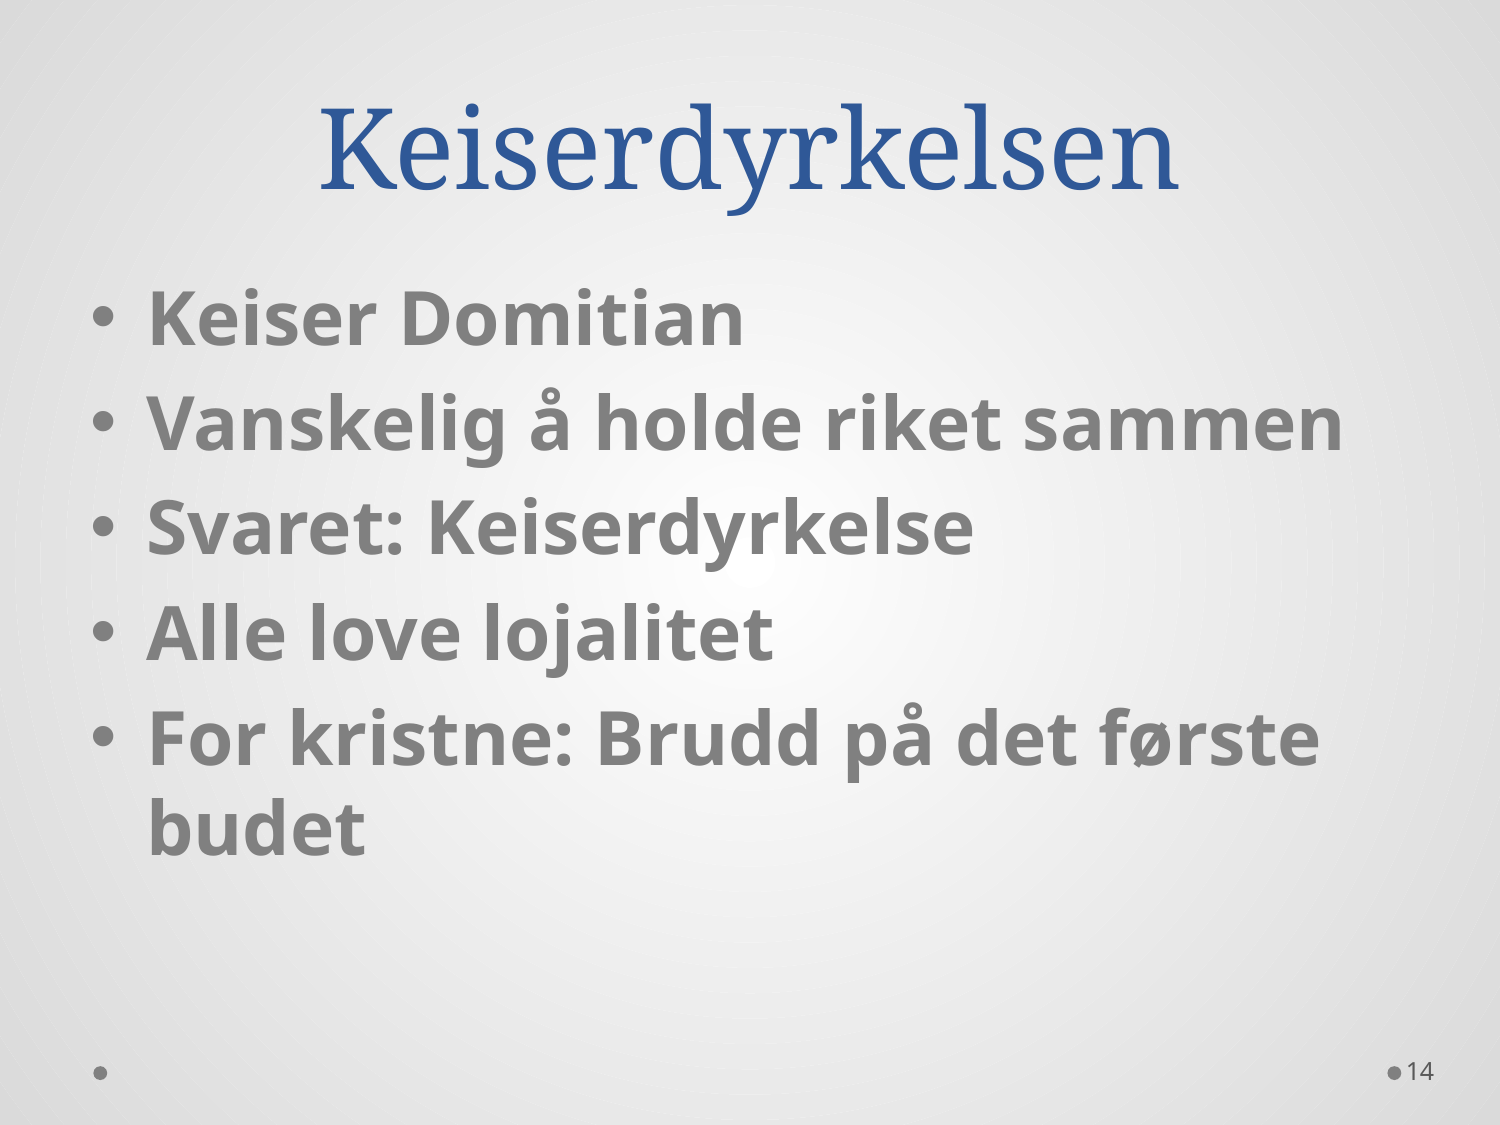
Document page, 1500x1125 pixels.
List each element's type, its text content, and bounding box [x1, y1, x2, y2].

list Keiser Domitian Vanskelig å holde riket sammen Svaret: Keiserdyrkelse Alle love lojalitet For kristne: Brudd på det første budet [75, 262, 1425, 1005]
title Keiserdyrkelsen [75, 0, 1425, 220]
slide_number 14 [1401, 1042, 1494, 1103]
